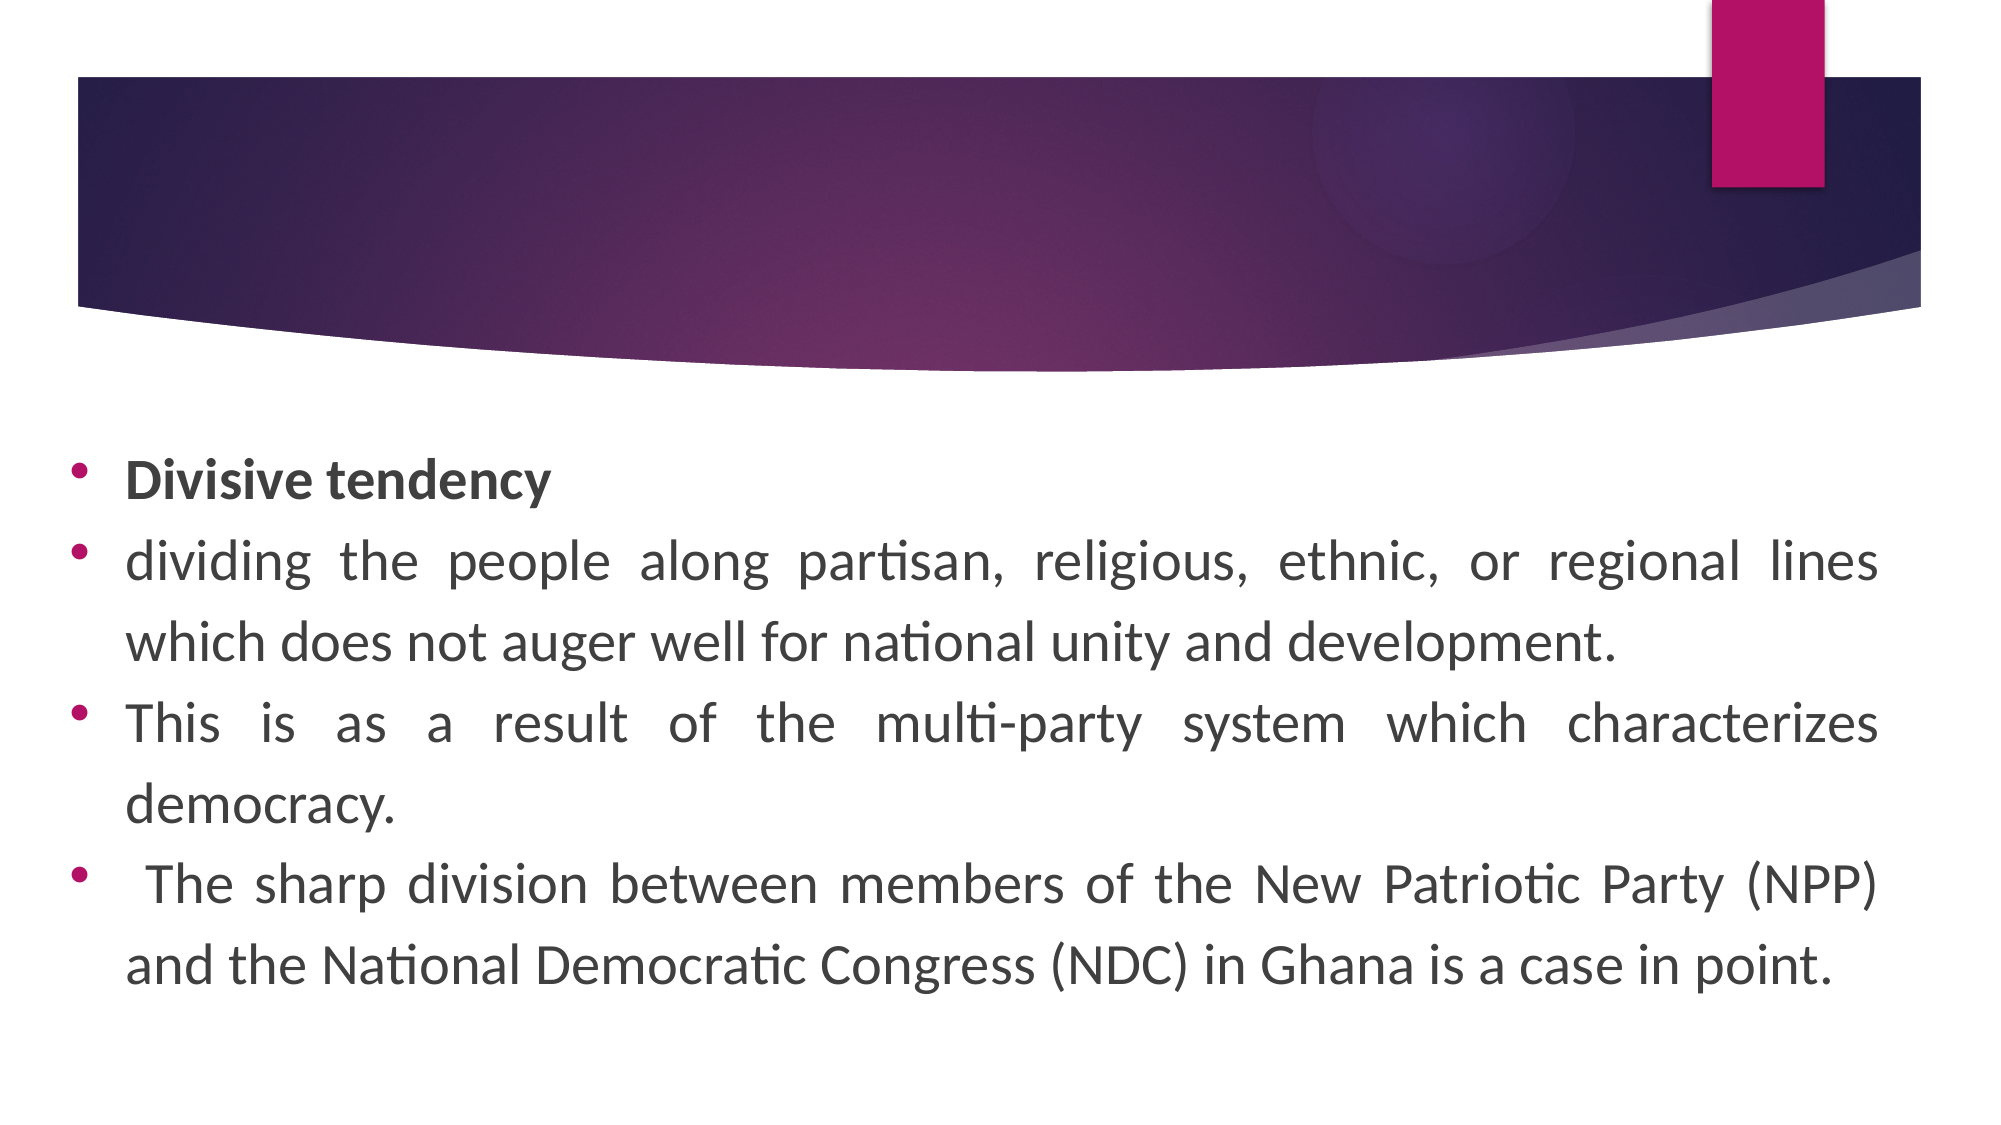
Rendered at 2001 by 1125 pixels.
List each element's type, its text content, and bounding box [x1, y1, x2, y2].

list Divisive tendency dividing the people along partisan, religious, ethnic, or regional lines which does not auger well for national unity and development. This is as a result of the multi-party system which characterizes democracy. The sharp division between members of the New Patriotic Party (NPP) and the National Democratic Congress (NDC) in Ghana is a case in point. [56, 361, 1898, 1064]
